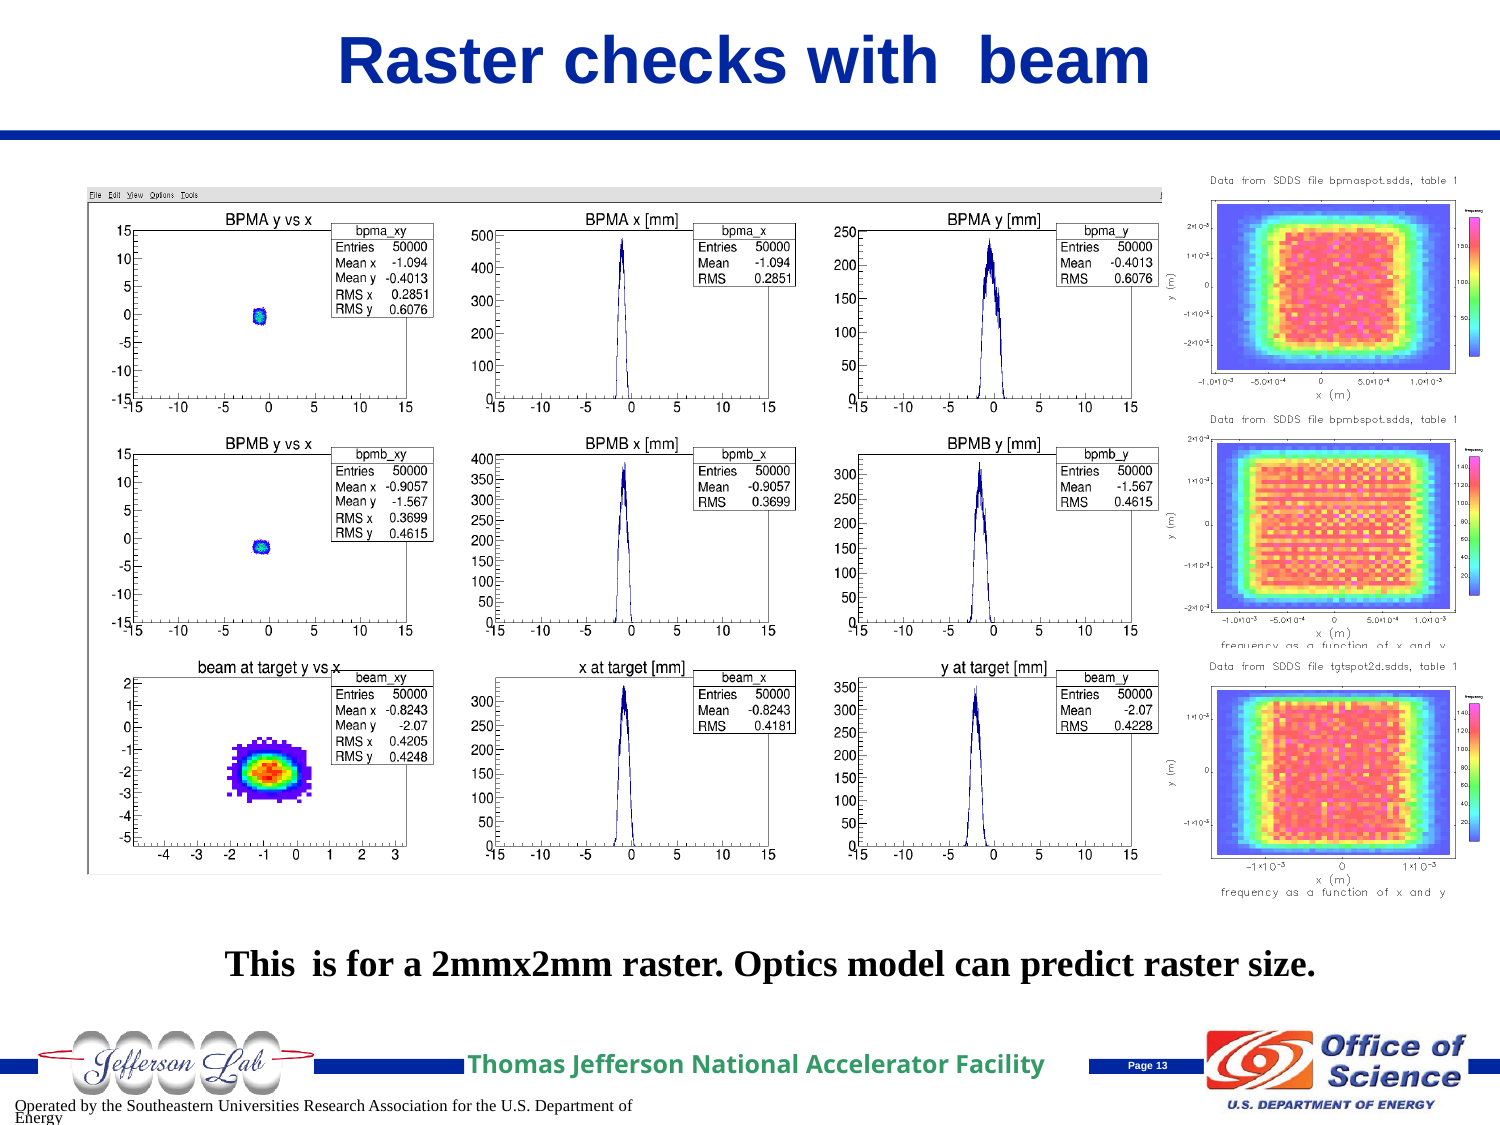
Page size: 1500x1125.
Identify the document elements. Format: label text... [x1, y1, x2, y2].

title Raster checks with beam [26, 2, 1463, 125]
picture [1162, 162, 1488, 899]
text_box This is for a 2mmx2mm raster. Optics model can predict raster size. [209, 902, 1332, 997]
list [87, 187, 1157, 876]
picture [38, 1018, 314, 1095]
